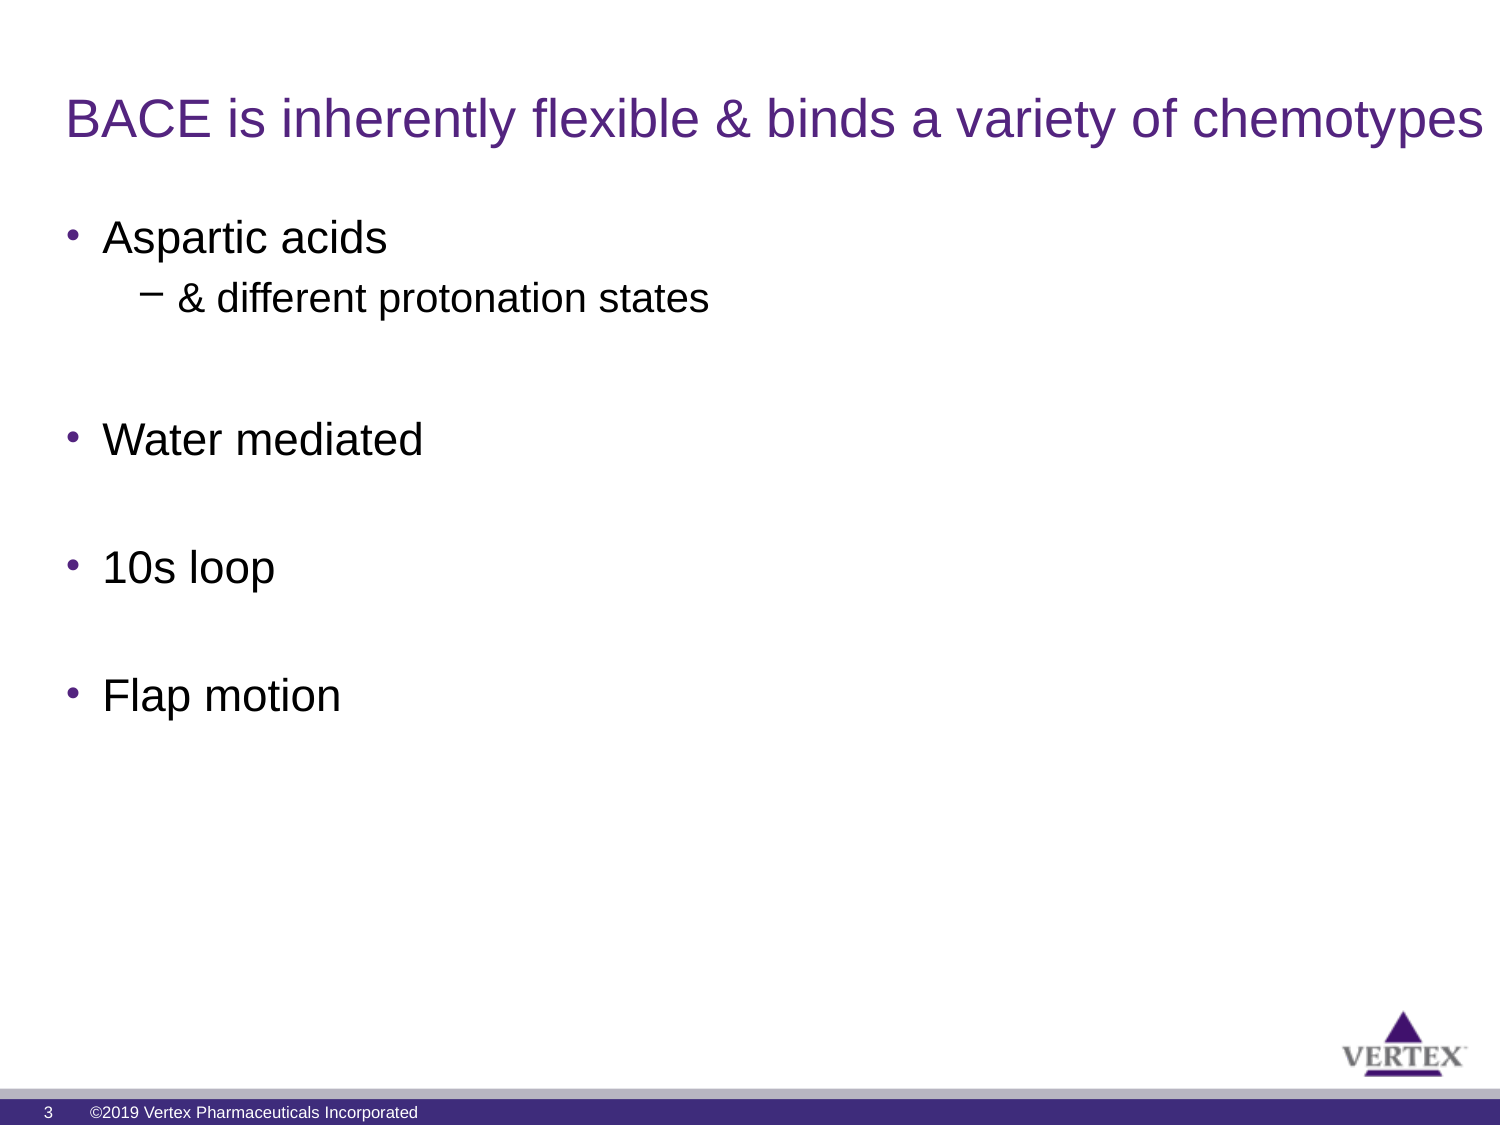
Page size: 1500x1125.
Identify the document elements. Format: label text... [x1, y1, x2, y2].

footer ©2019 Vertex Pharmaceuticals Incorporated [74, 1094, 740, 1123]
title BACE is inherently flexible & binds a variety of chemotypes [50, 50, 1500, 181]
slide_number 3 [14, 1094, 69, 1123]
picture [1335, 1003, 1472, 1088]
list Aspartic acids & different protonation states Water mediated 10s loop Flap motion [50, 200, 1442, 943]
